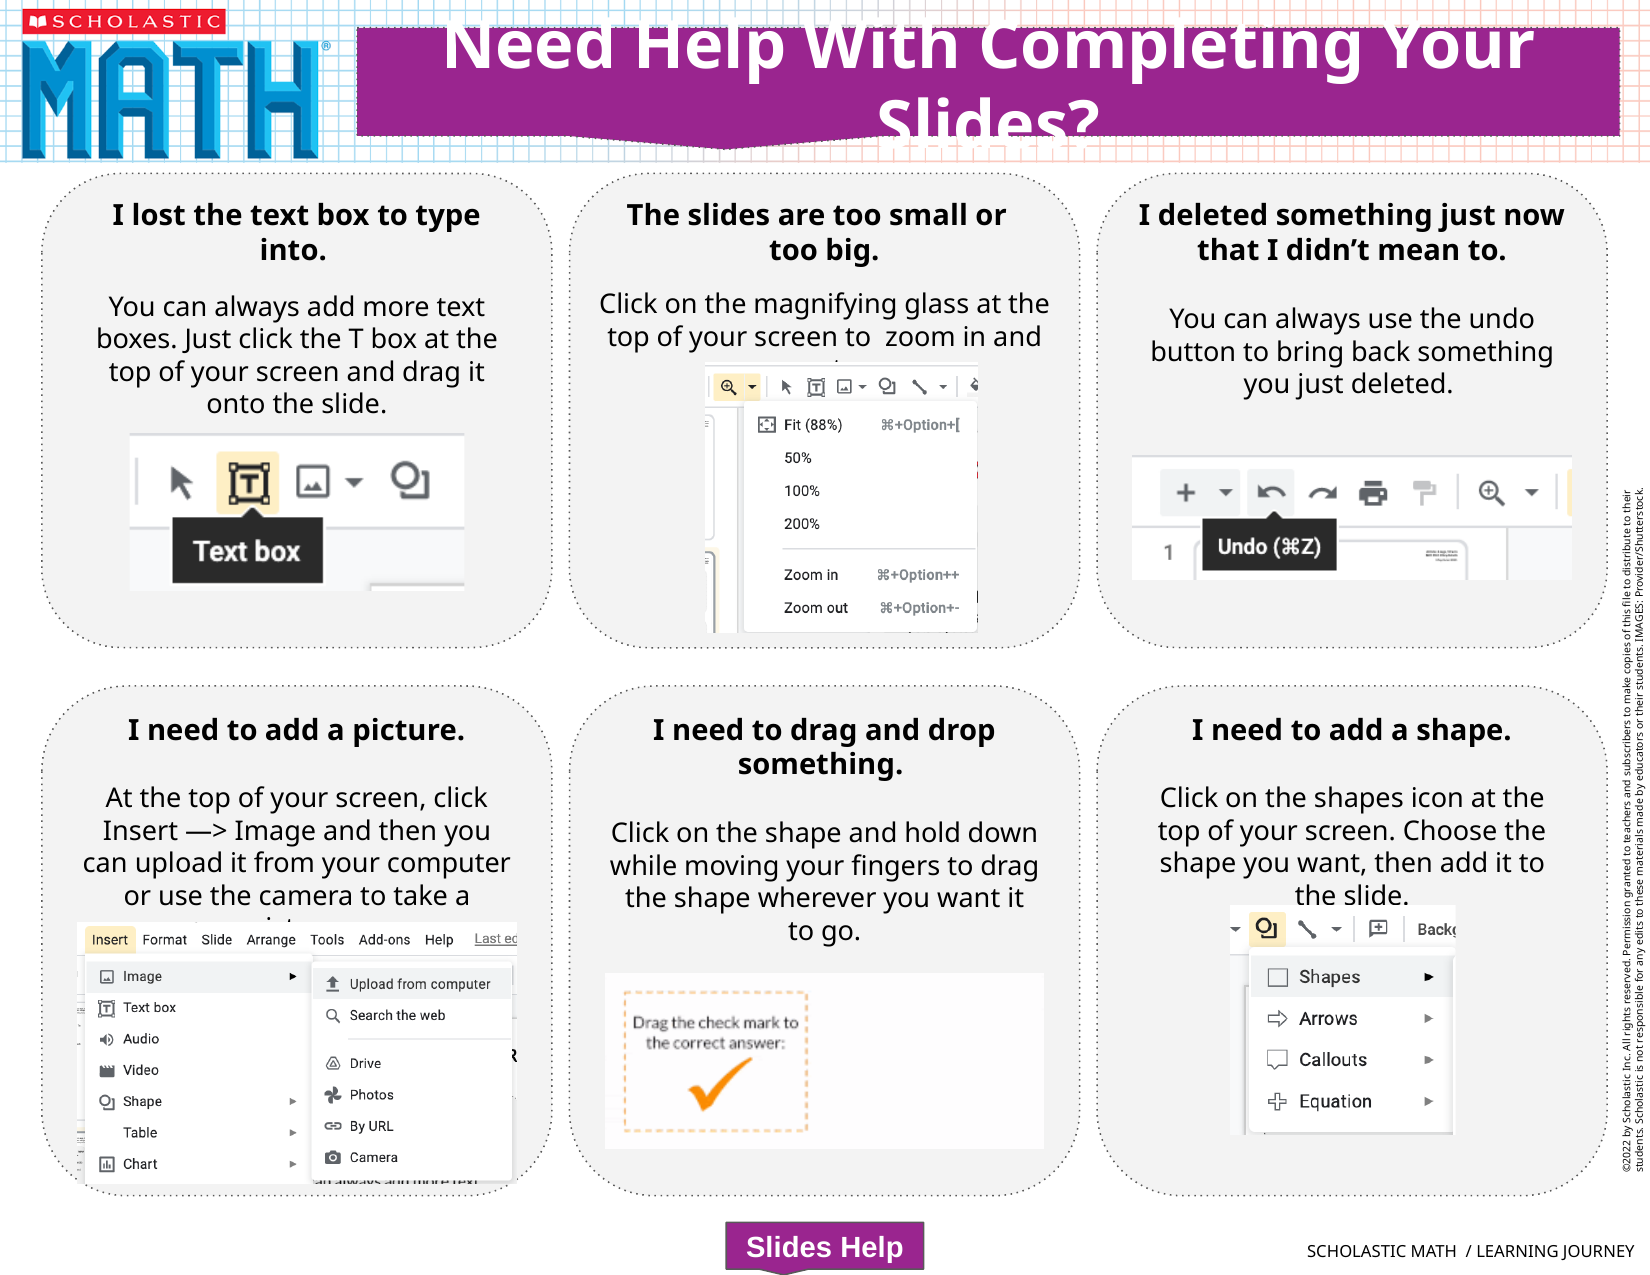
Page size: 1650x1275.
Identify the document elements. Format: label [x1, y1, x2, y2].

picture [605, 973, 1044, 1149]
picture [705, 362, 978, 633]
picture [129, 433, 465, 591]
picture [1230, 905, 1456, 1135]
picture [0, 0, 1650, 162]
picture [77, 922, 517, 1184]
picture [1132, 455, 1572, 580]
